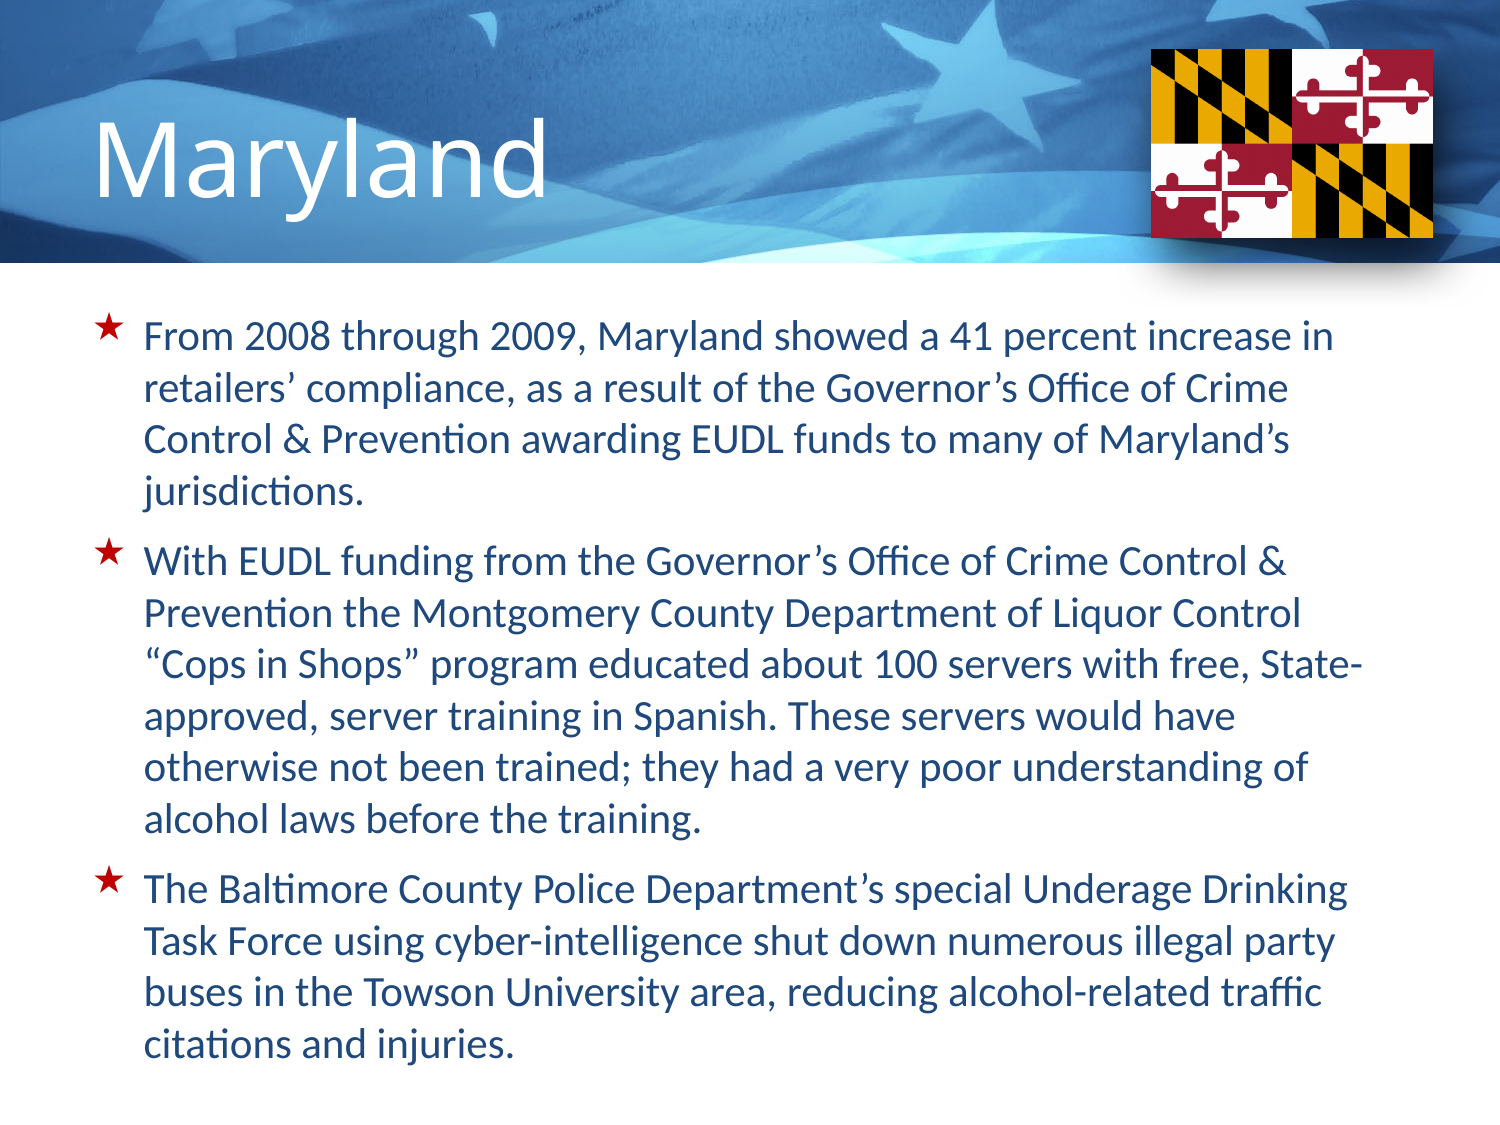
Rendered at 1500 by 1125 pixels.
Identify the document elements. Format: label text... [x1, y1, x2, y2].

title Maryland [74, 62, 1138, 251]
list From 2008 through 2009, Maryland showed a 41 percent increase in retailers’ compliance, as a result of the Governor’s Office of Crime Control & Prevention awarding EUDL funds to many of Maryland’s jurisdictions. With EUDL funding from the Governor’s Office of Crime Control & Prevention the Montgomery County Department of Liquor Control “Cops in Shops” program educated about 100 servers with free, State-approved, server training in Spanish. These servers would have otherwise not been trained; they had a very poor understanding of alcohol laws before the training. The Baltimore County Police Department’s special Underage Drinking Task Force using cyber-intelligence shut down numerous illegal party buses in the Towson University area, reducing alcohol-related traffic citations and injuries. [74, 299, 1426, 1076]
picture [0, 0, 1500, 263]
